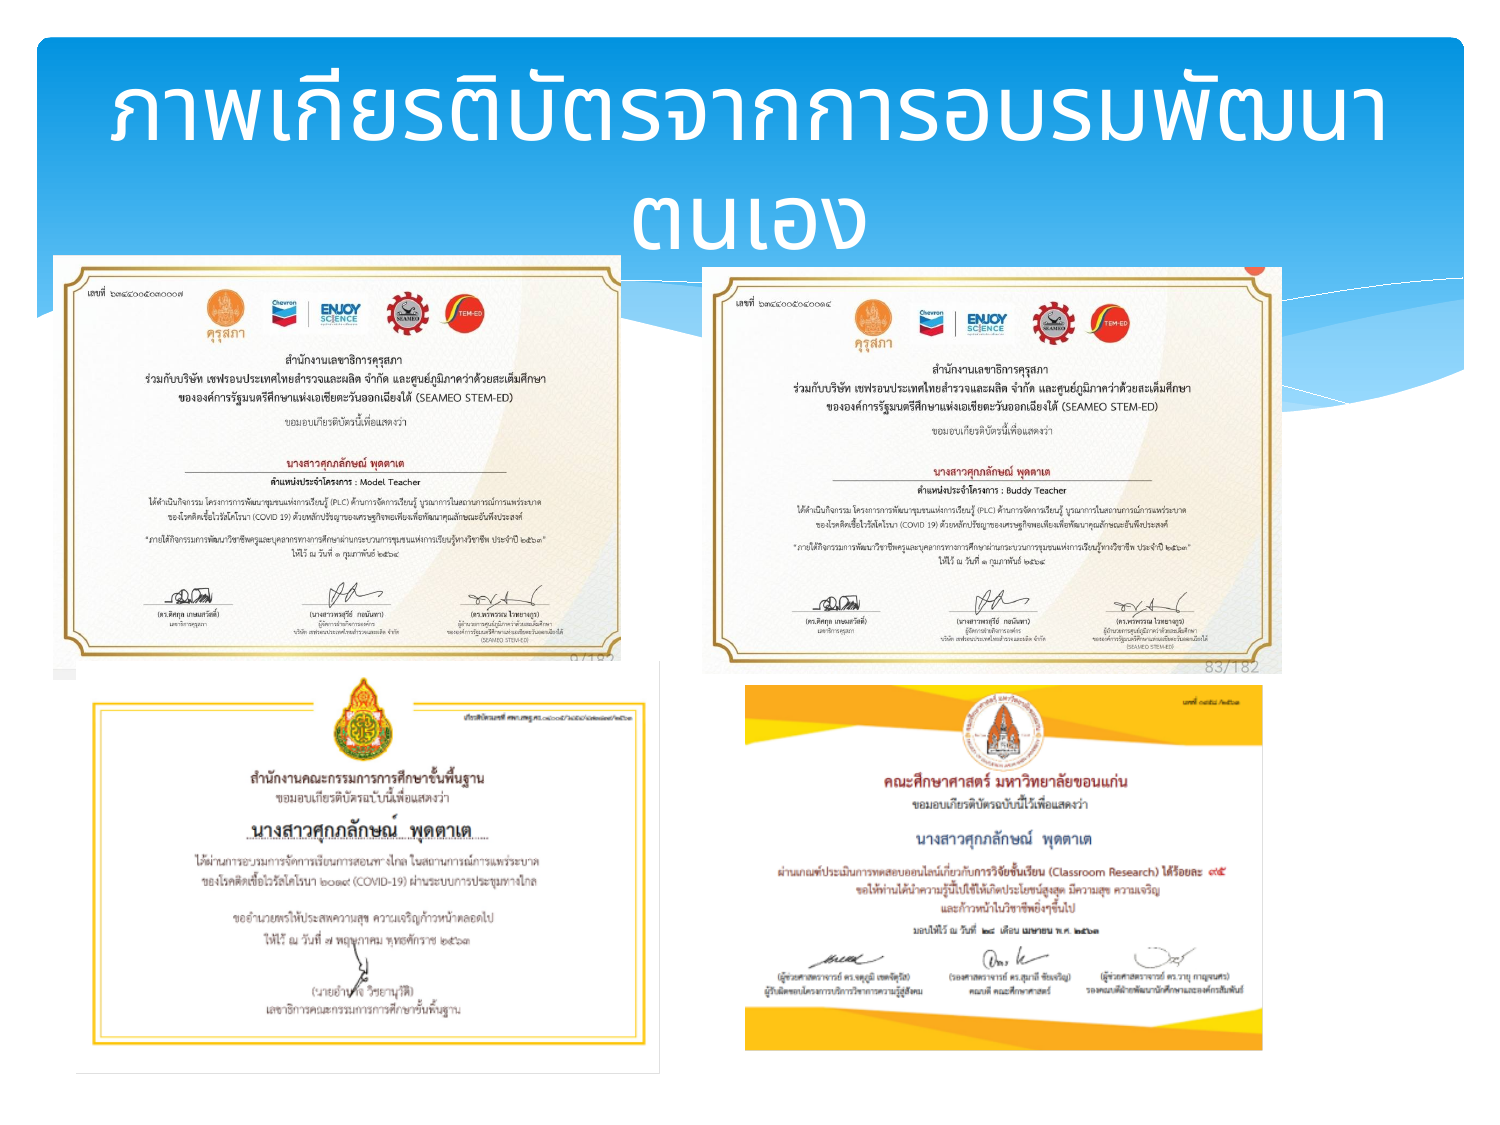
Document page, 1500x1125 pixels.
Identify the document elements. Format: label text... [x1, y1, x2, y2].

picture [745, 685, 1266, 1053]
picture [702, 266, 1282, 674]
title ภาพเกียรติบัตรจากการอบรมพัฒนาตนเอง [75, 55, 1425, 261]
picture [76, 661, 662, 1076]
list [52, 255, 621, 680]
